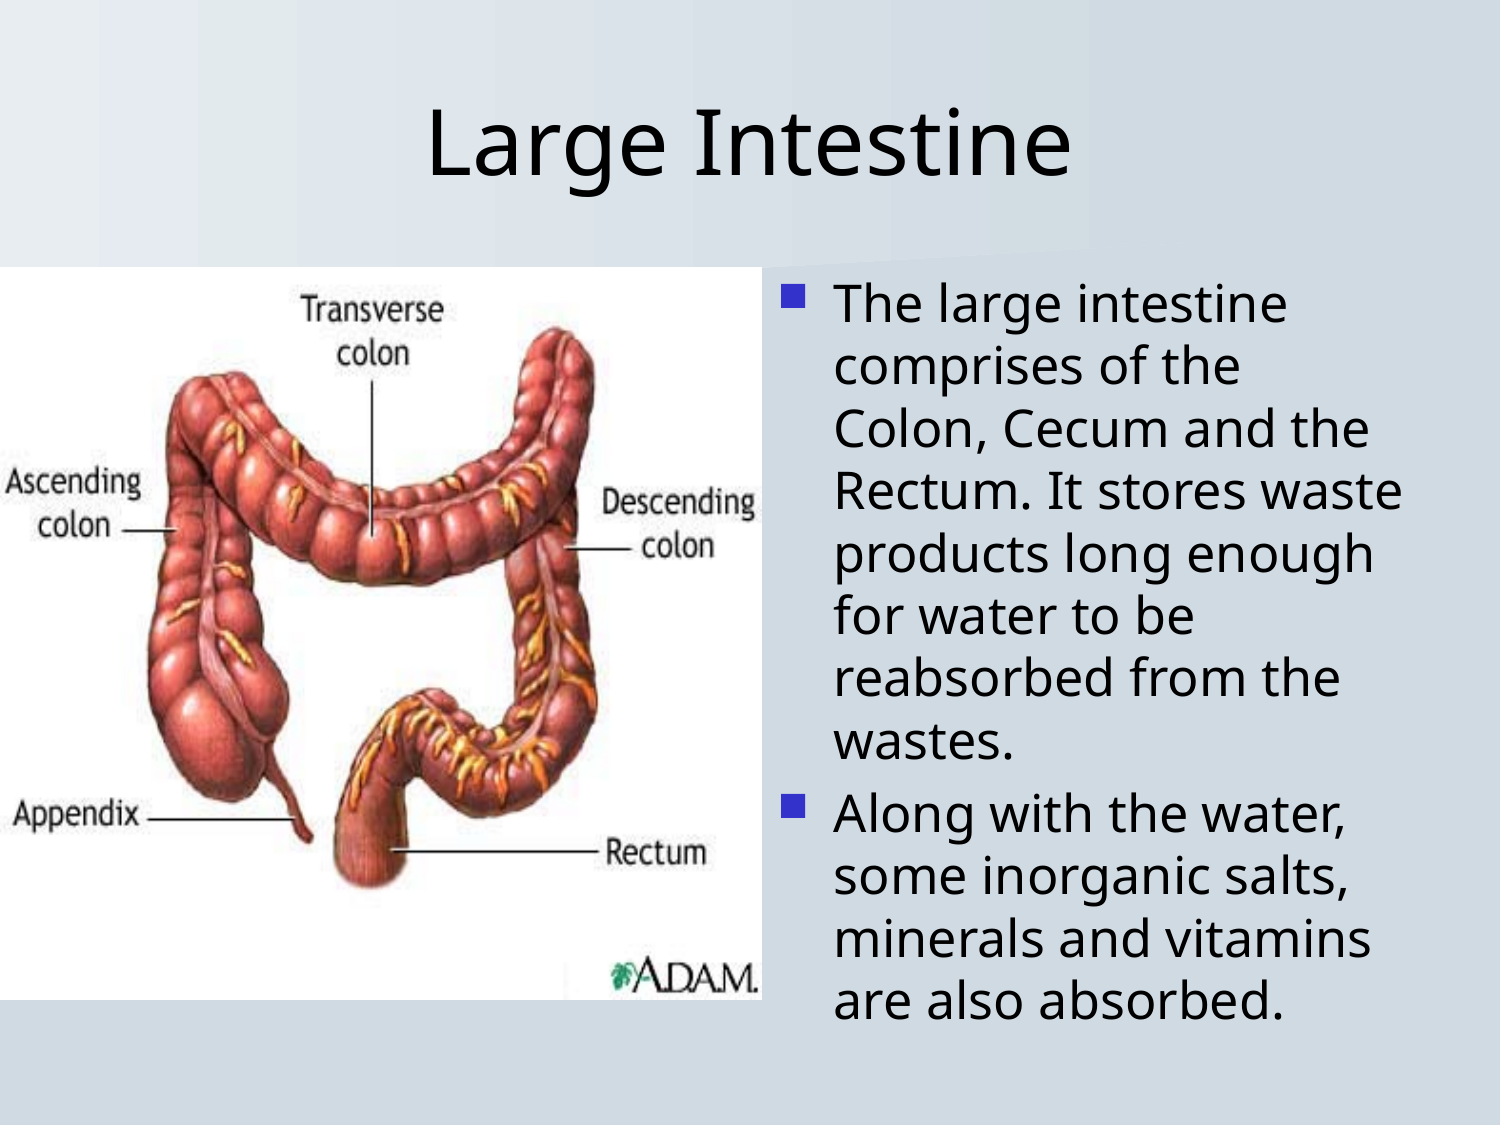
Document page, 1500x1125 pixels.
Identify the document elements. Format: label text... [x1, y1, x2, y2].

title Large Intestine [75, 45, 1425, 233]
list The large intestine comprises of the Colon, Cecum and the Rectum. It stores waste products long enough for water to be reabsorbed from the wastes. Along with the water, some inorganic salts, minerals and vitamins are also absorbed. [762, 262, 1425, 1000]
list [0, 266, 762, 1000]
